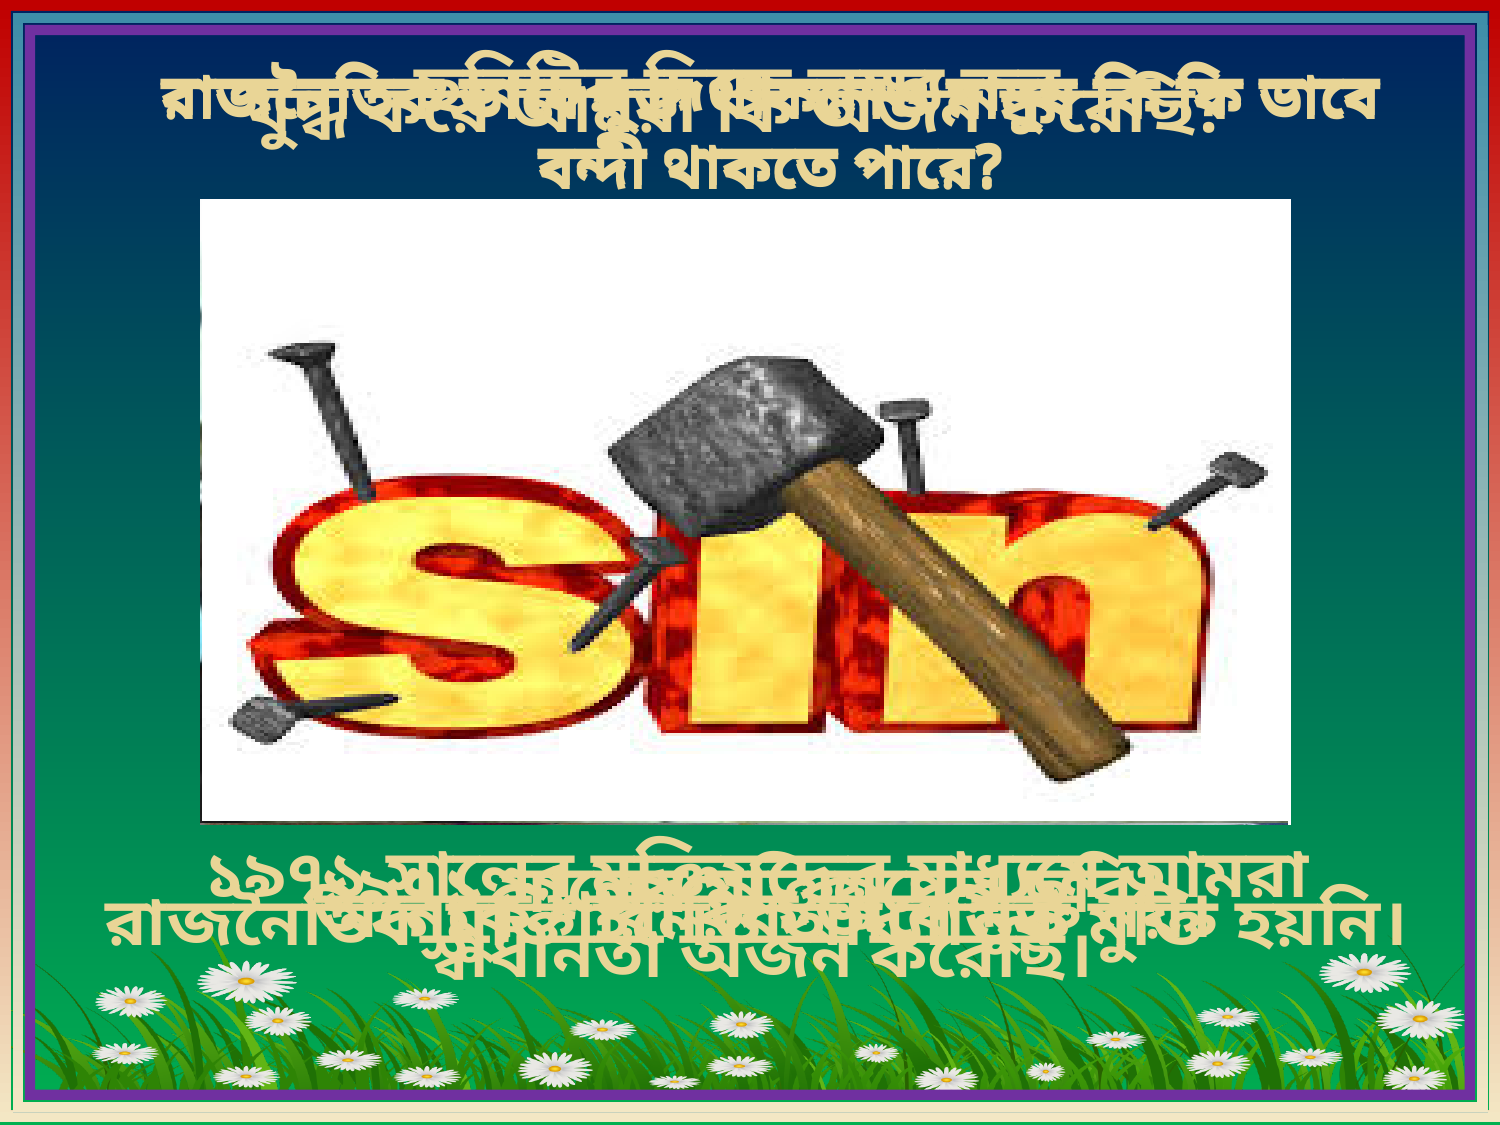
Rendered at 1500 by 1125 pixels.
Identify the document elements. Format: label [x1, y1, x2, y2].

picture [199, 199, 1291, 826]
text_box [0, 0, 1500, 1122]
